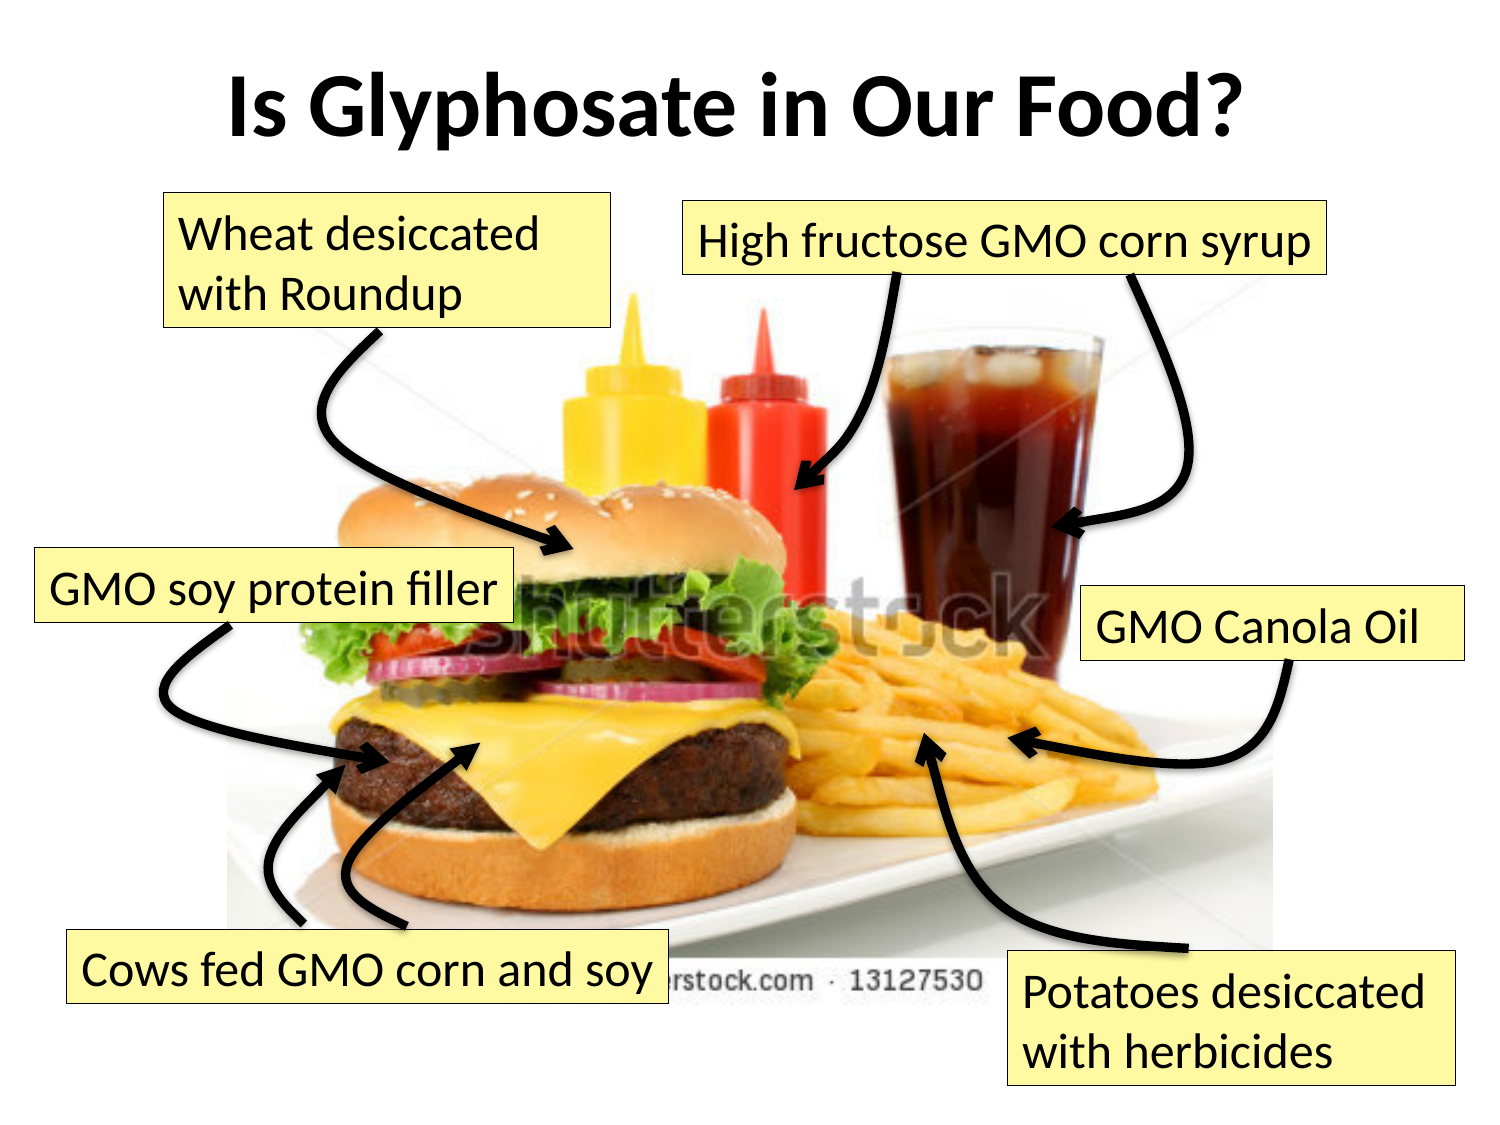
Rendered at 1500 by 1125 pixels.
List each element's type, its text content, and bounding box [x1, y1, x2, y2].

text_box High fructose GMO corn syrup [682, 200, 1327, 260]
text_box GMO soy protein filler [34, 547, 69, 623]
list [74, 262, 1426, 1006]
text_box Potatoes desiccated with herbicides [1007, 950, 1456, 1086]
title Is Glyphosate in Our Food? [62, 5, 1413, 194]
text_box GMO Canola Oil [1429, 585, 1465, 661]
text_box Wheat desiccated with Roundup [163, 192, 611, 260]
